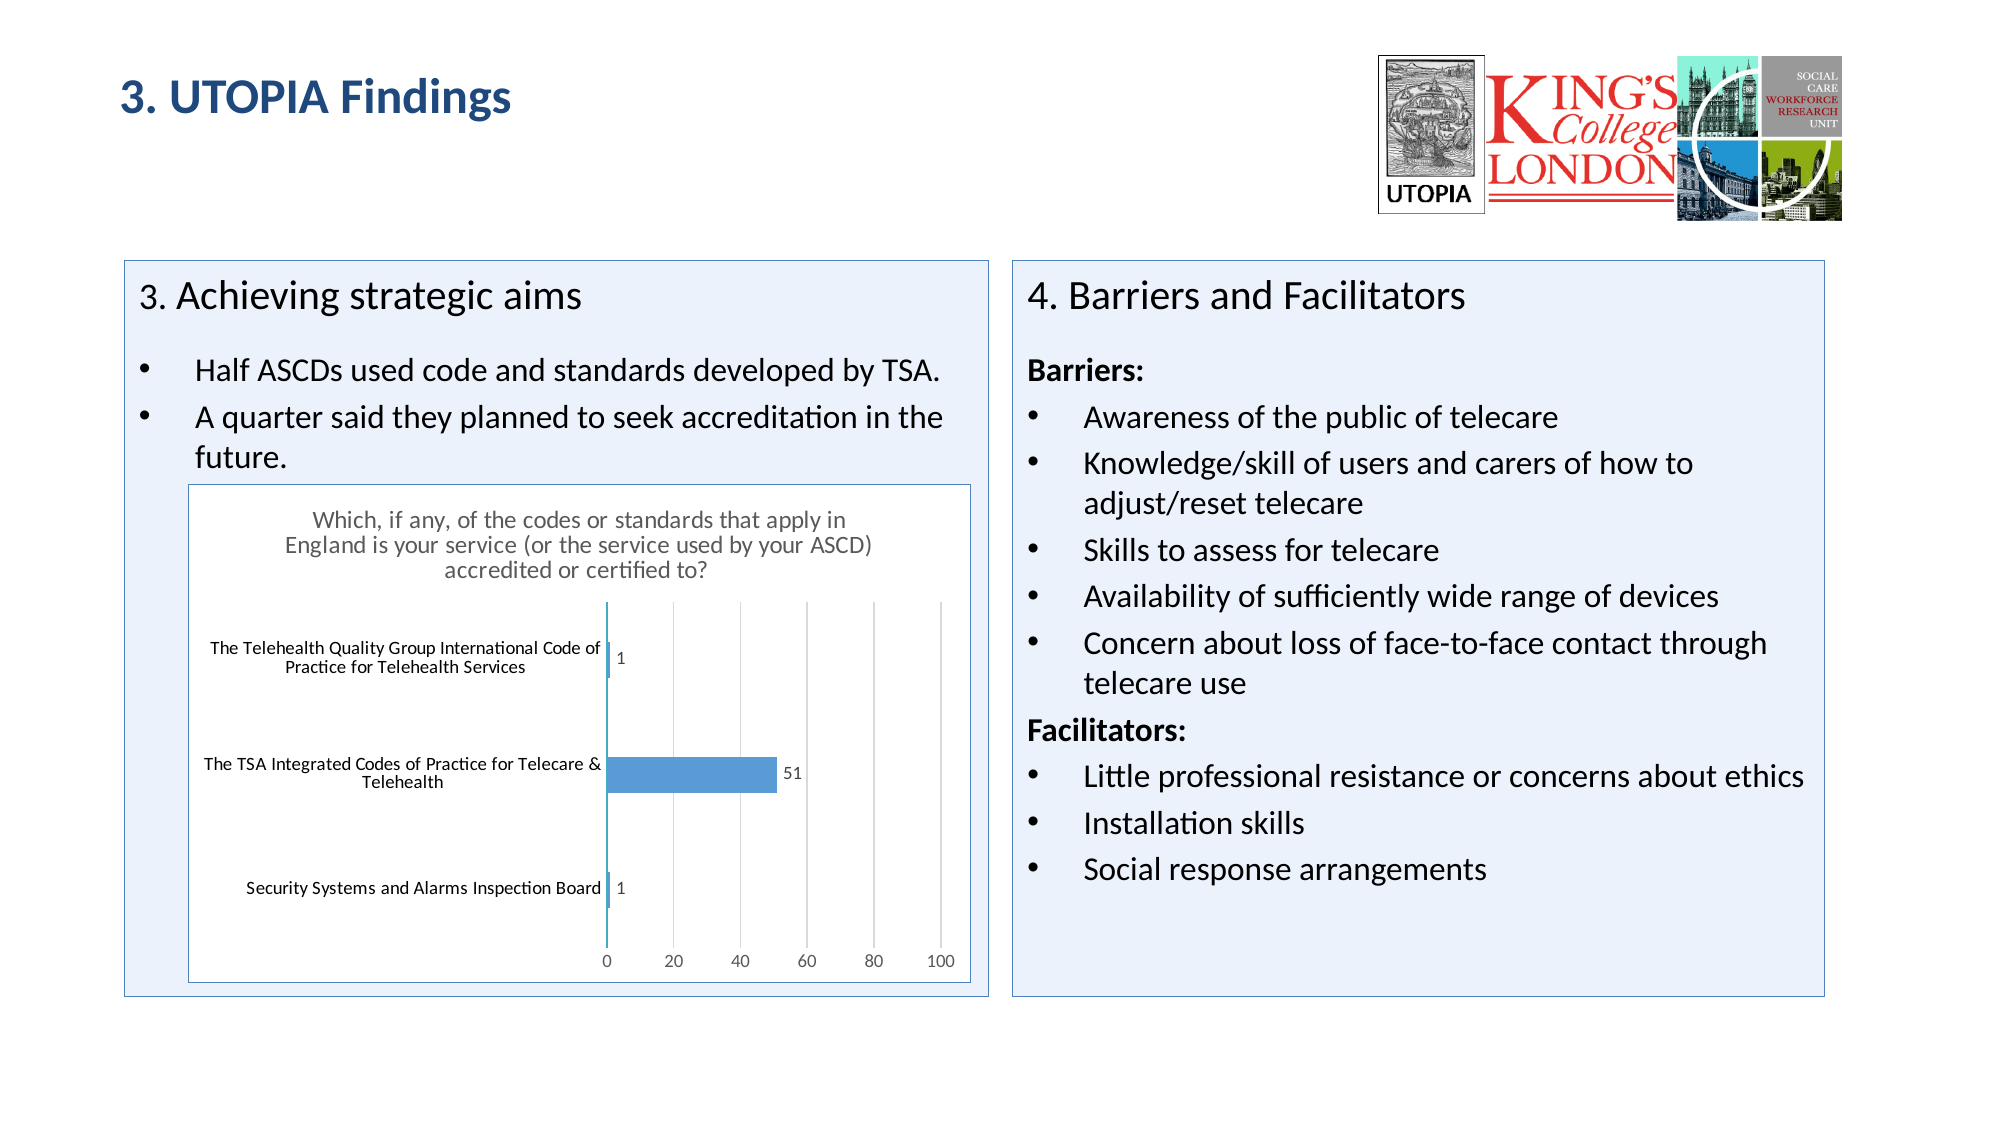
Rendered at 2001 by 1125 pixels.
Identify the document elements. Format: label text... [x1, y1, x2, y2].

picture [1378, 55, 1842, 221]
chart [188, 483, 971, 983]
title 3. UTOPIA Findings [104, 56, 1253, 184]
list 3. Achieving strategic aims Half ASCDs used code and standards developed by TSA. A quarter said they planned to seek accreditation in the future. [124, 260, 989, 997]
list 4. Barriers and Facilitators Barriers: Awareness of the public of telecare Knowledge/skill of users and carers of how to adjust/reset telecare Skills to assess for telecare Availability of sufficiently wide range of devices Concern about loss of face-to-face contact through telecare use Facilitators: Little professional resistance or concerns about ethics Installation skills Social response arrangements [1012, 260, 1825, 997]
